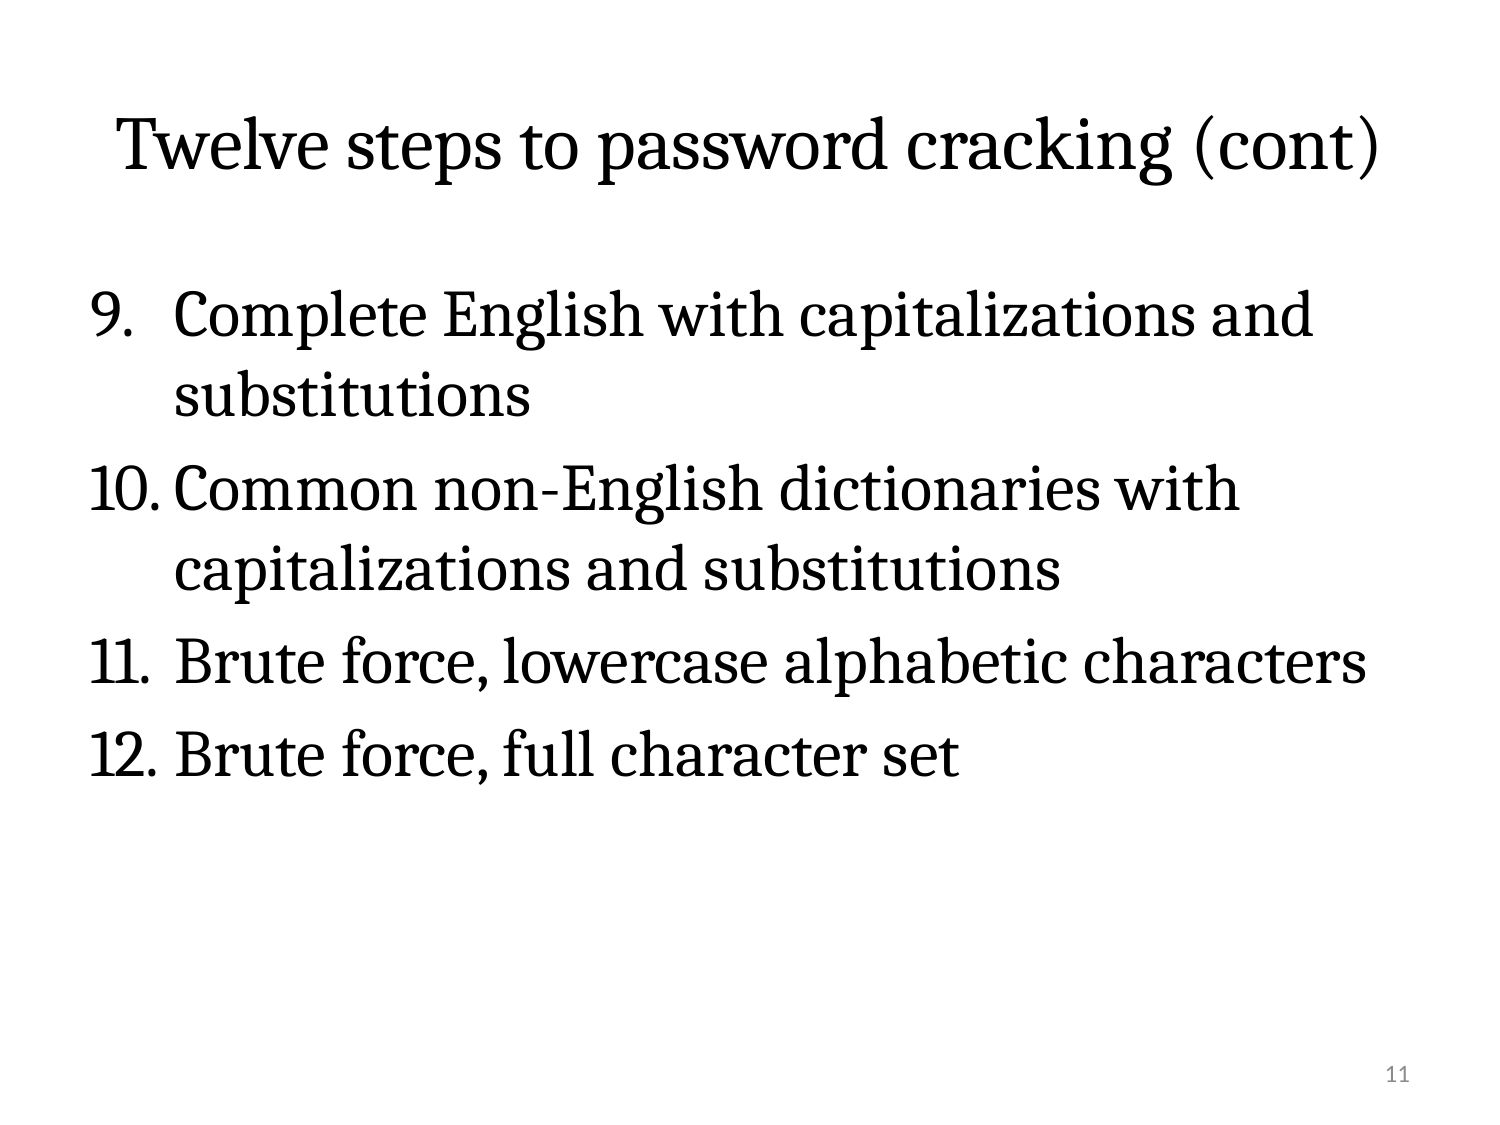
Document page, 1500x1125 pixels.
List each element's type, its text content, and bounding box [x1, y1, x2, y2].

slide_number 11 [1074, 1042, 1425, 1103]
list Complete English with capitalizations and substitutions Common non-English dictionaries with capitalizations and substitutions Brute force, lowercase alphabetic characters Brute force, full character set [75, 262, 1425, 1005]
title Twelve steps to password cracking (cont) [75, 45, 1425, 233]
